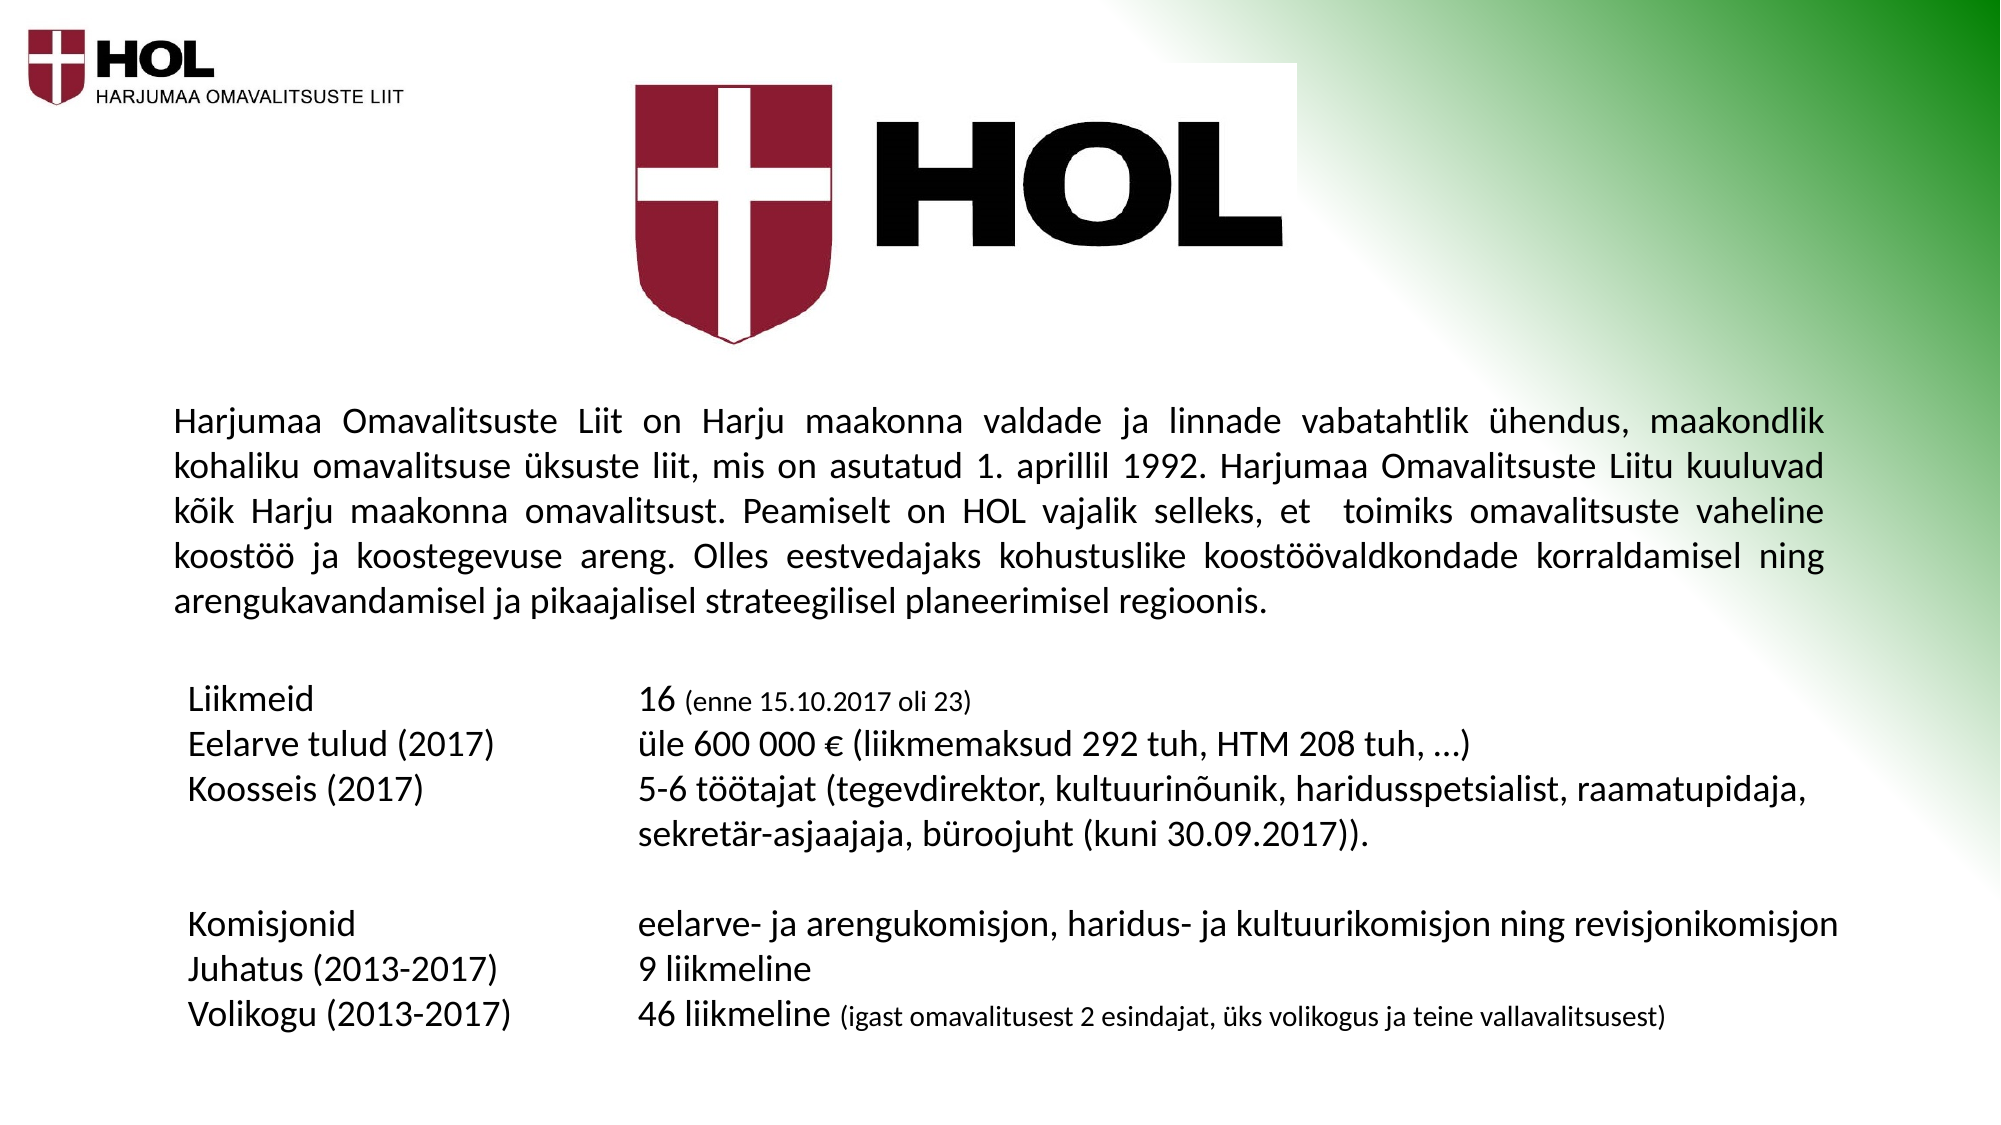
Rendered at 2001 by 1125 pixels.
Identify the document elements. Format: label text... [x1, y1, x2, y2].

picture [26, 18, 406, 109]
picture [620, 63, 1297, 357]
text_box Liikmeid 16 (enne 15.10.2017 oli 23) Eelarve tulud (2017) üle 600 000 € (liikmemaksud 292 tuh, HTM 208 tuh, …) Koosseis (2017) 5-6 töötajat (tegevdirektor, kultuurinõunik, haridusspetsialist, raamatupidaja, sekretär-asjaajaja, büroojuht (kuni 30.09.2017)). Komisjonid eelarve- ja arengukomisjon, haridus- ja kultuurikomisjon ning revisjonikomisjon Juhatus (2013-2017) 9 liikmeline Volikogu (2013-2017) 46 liikmeline (igast omavalitusest 2 esindajat, üks volikogus ja teine vallavalitsusest) [173, 666, 1900, 1125]
text_box Harjumaa Omavalitsuste Liit on Harju maakonna valdade ja linnade vabatahtlik ühendus, maakondlik kohaliku omavalitsuse üksuste liit, mis on asutatud 1. aprillil 1992. Harjumaa Omavalitsuste Liitu kuuluvad kõik Harju maakonna omavalitsust. Peamiselt on HOL vajalik selleks, et toimiks omavalitsuste vaheline koostöö ja koostegevuse areng. Olles eestvedajaks kohustuslike koostöövaldkondade korraldamisel ning arengukavandamisel ja pikaajalisel strateegilisel planeerimisel regioonis. [158, 388, 1841, 628]
